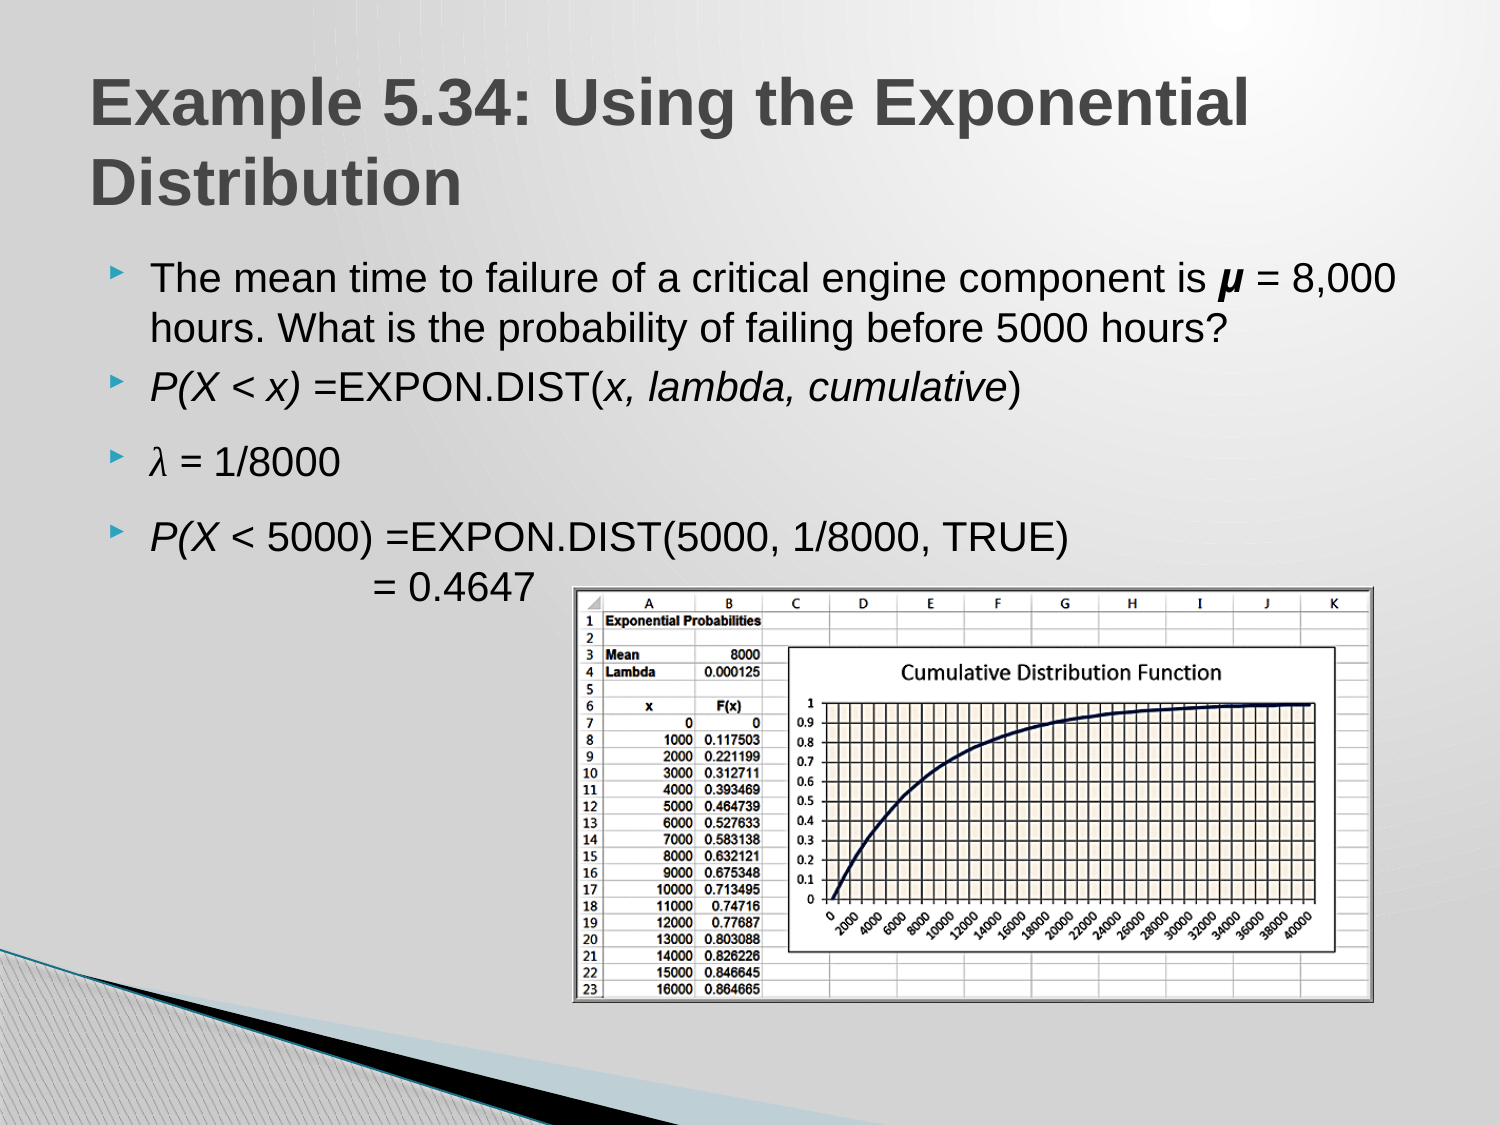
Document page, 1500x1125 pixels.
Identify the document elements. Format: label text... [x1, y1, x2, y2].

title Example 5.34: Using the Exponential Distribution [75, 45, 1425, 233]
picture [572, 585, 1374, 1003]
list The mean time to failure of a critical engine component is µ = 8,000 hours. What is the probability of failing before 5000 hours? P(X < x) =EXPON.DIST(x, lambda, cumulative) λ = 1/8000 P(X < 5000) =EXPON.DIST(5000, 1/8000, TRUE) = 0.4647 [74, 243, 1451, 1026]
